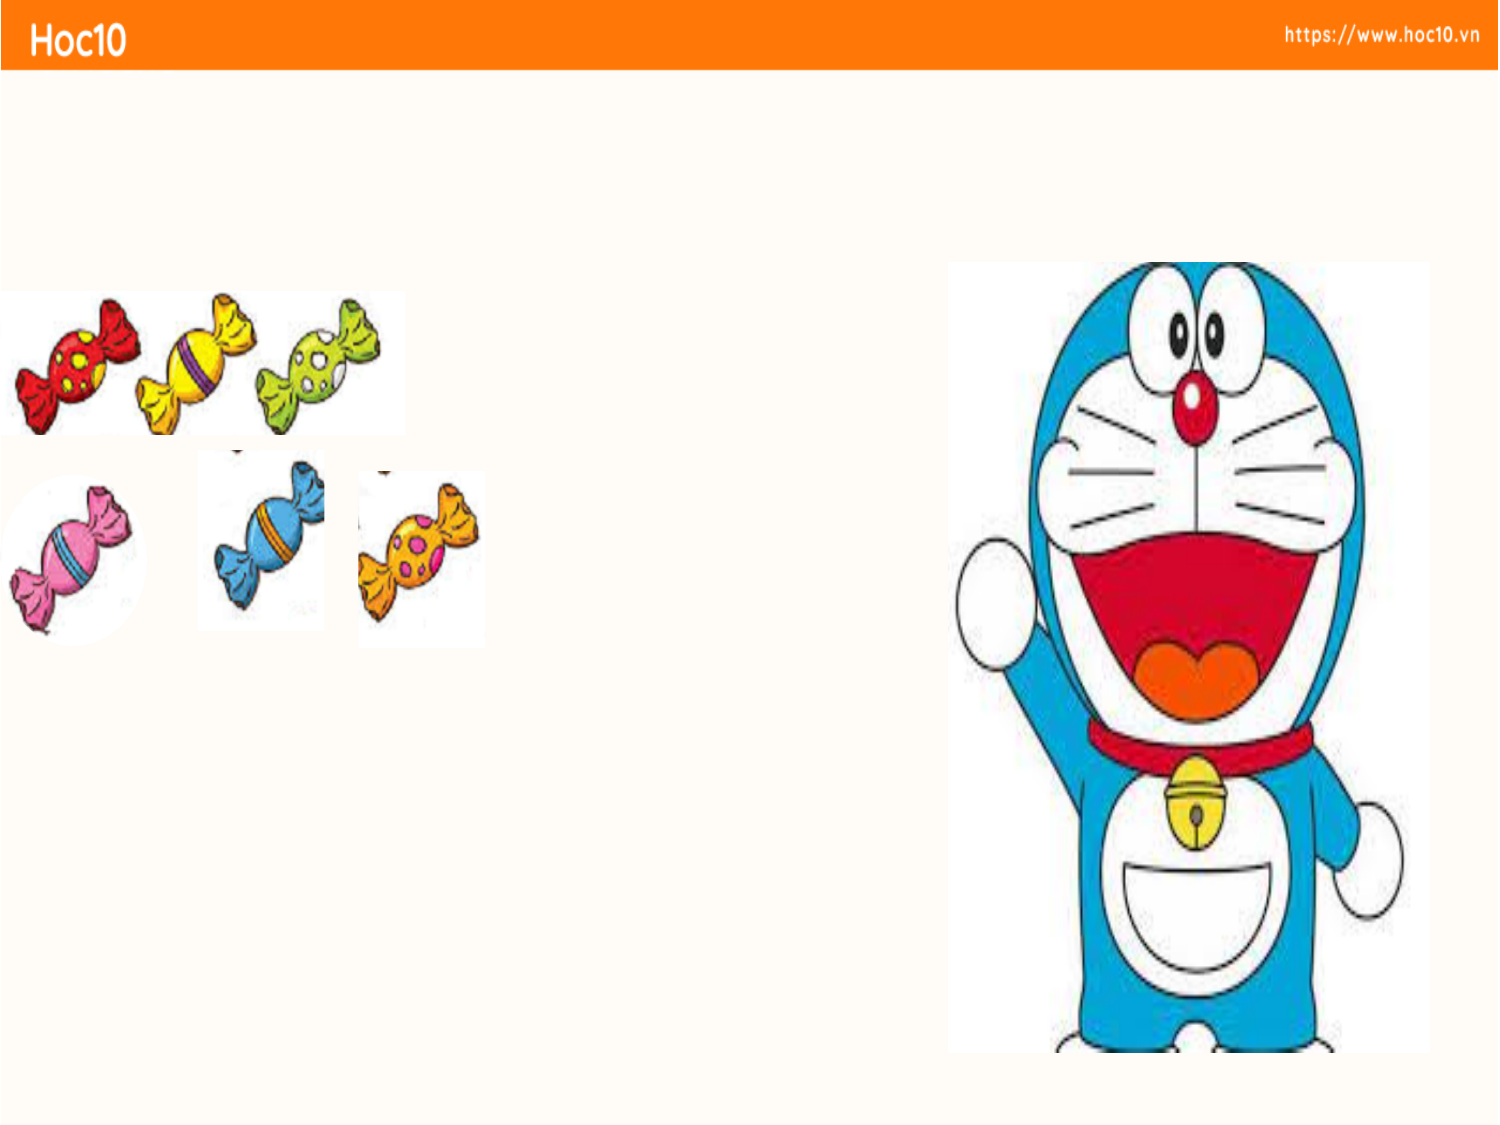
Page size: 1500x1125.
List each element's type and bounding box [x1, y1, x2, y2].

list [0, 474, 148, 647]
picture [1, 0, 1498, 1125]
list [0, 291, 406, 435]
